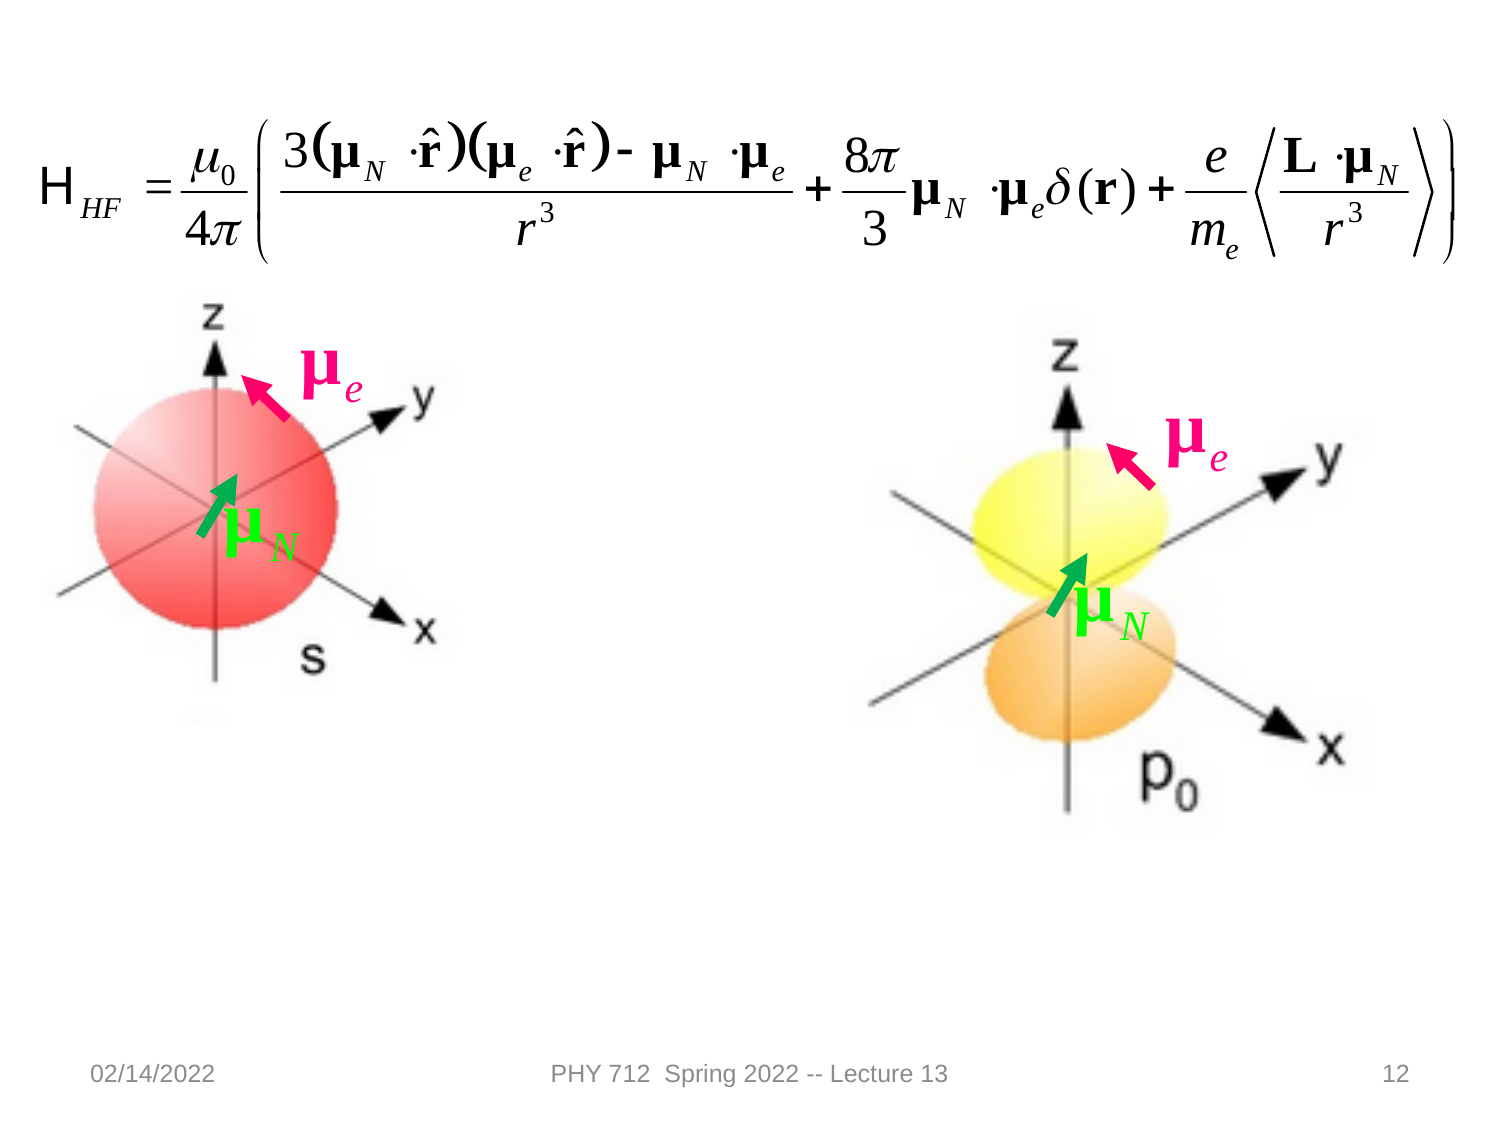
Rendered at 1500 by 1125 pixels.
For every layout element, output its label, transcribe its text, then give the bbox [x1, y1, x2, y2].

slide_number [75, 1042, 425, 1103]
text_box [1049, 552, 1088, 616]
picture [30, 287, 469, 723]
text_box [32, 112, 1467, 272]
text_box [295, 319, 373, 413]
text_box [1068, 556, 1162, 651]
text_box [240, 374, 288, 420]
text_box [199, 473, 238, 537]
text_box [218, 477, 312, 571]
footer PHY 712 Spring 2022 -- Lecture 13 [512, 1042, 988, 1103]
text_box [1160, 387, 1238, 481]
slide_number 12 [1074, 1042, 1425, 1103]
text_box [1106, 442, 1153, 488]
picture [837, 303, 1397, 838]
